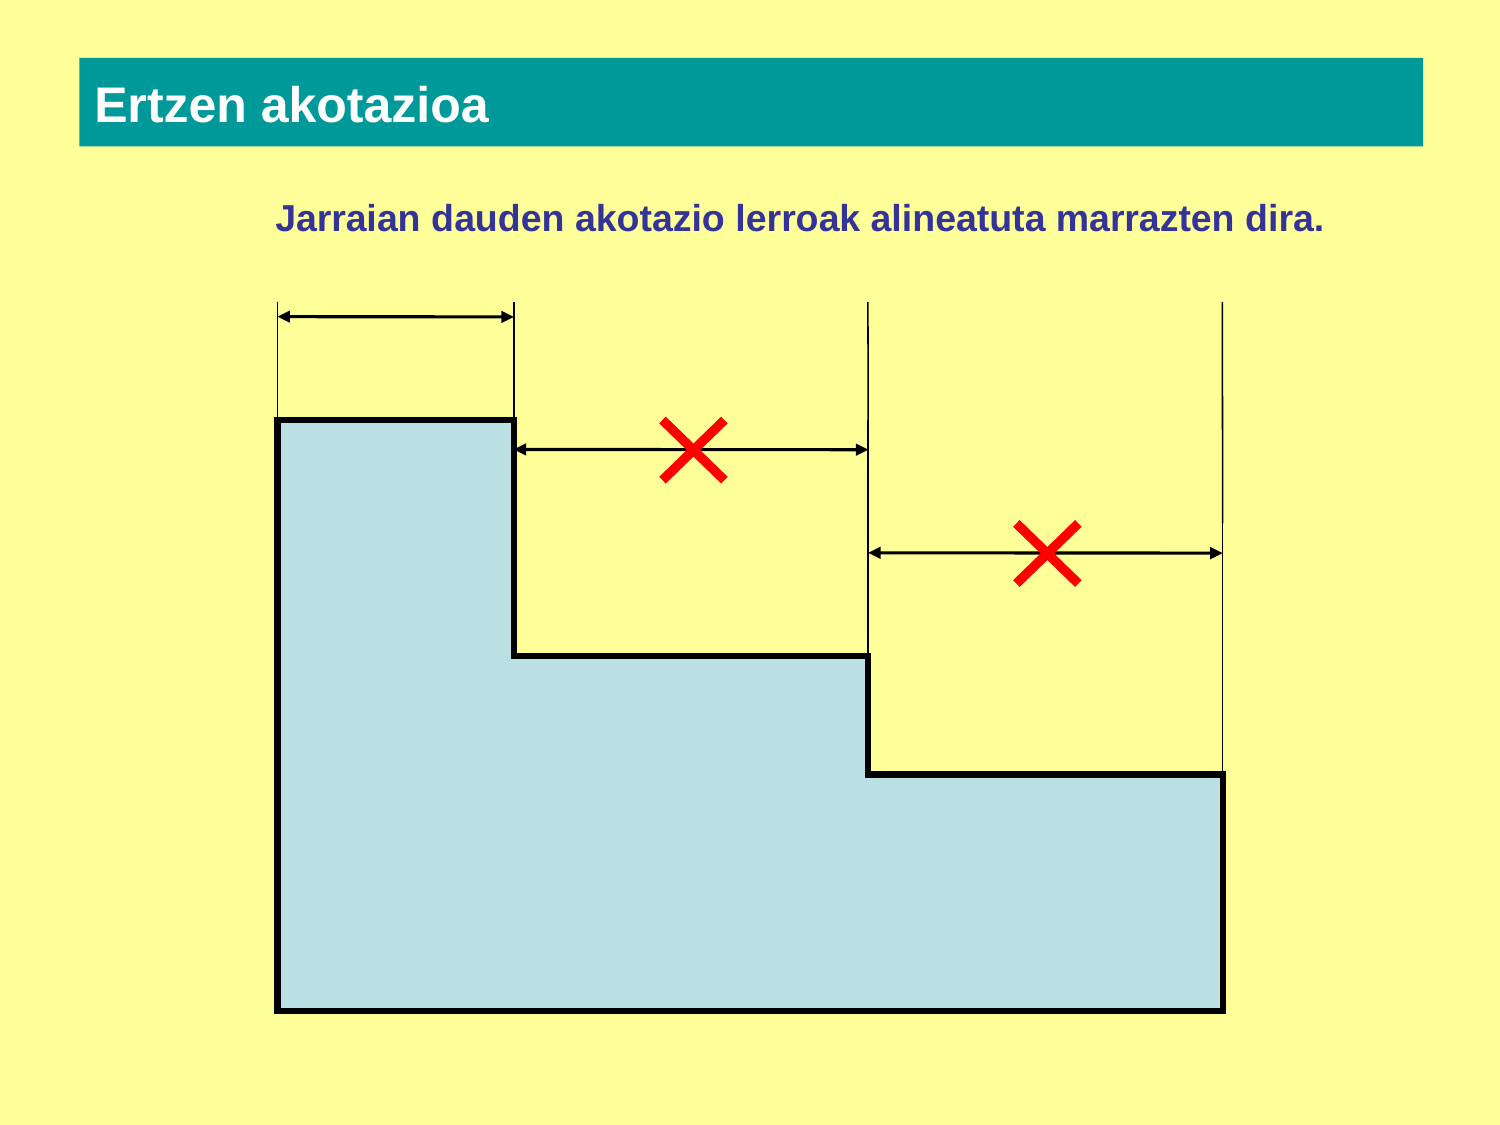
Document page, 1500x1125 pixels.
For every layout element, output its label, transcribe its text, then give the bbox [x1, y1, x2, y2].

text_box Ertzen akotazioa [79, 57, 1424, 147]
text_box Jarraian dauden akotazio lerroak alineatuta marrazten dira. [260, 186, 1348, 247]
text_box [277, 797, 1223, 1011]
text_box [277, 301, 1223, 790]
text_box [662, 419, 725, 481]
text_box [1016, 523, 1079, 584]
